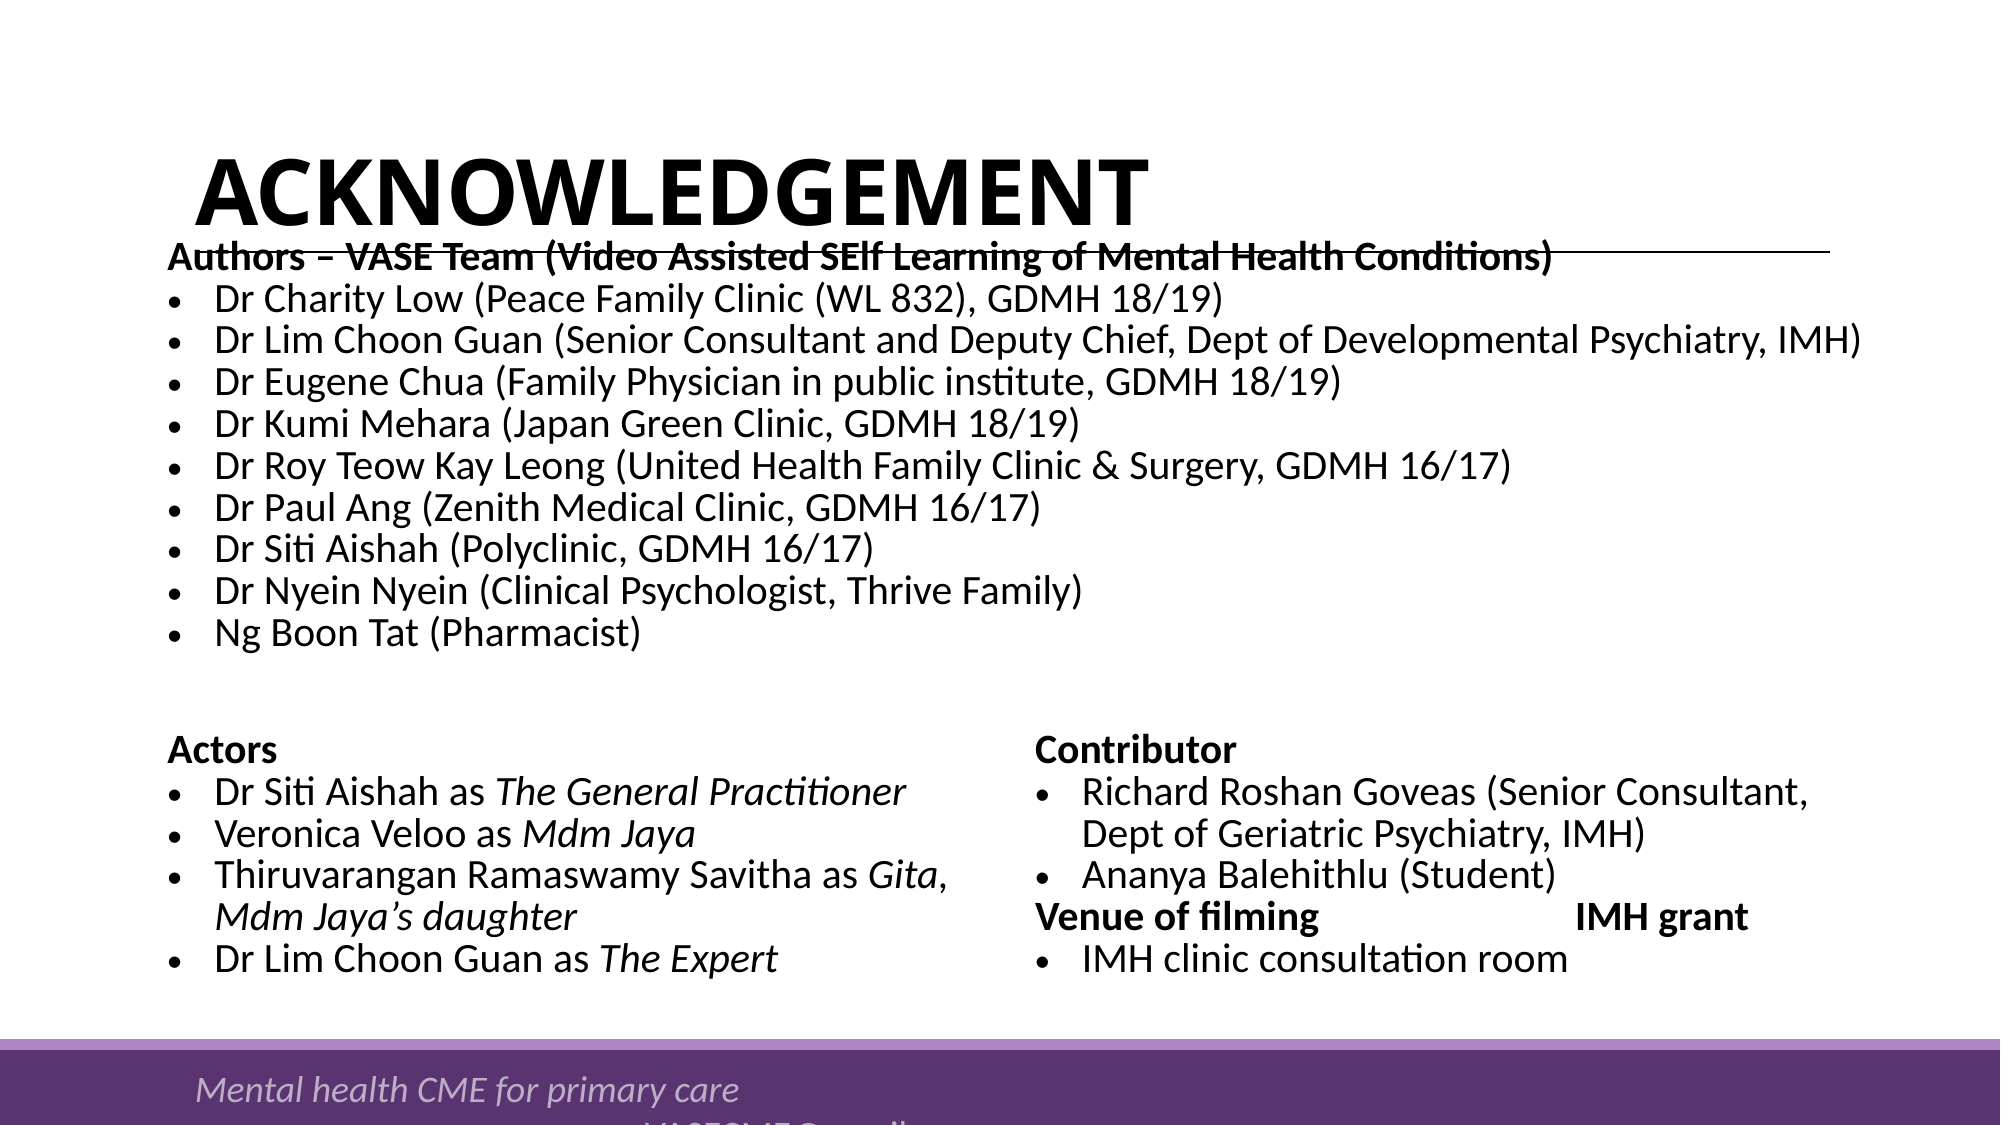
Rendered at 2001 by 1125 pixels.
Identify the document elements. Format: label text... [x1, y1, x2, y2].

table_header Authors – VASE Team (Video Assisted SElf Learning of Mental Health Conditions) Dr Charity Low (Peace Family Clinic (WL 832), GDMH 18/19) Dr Lim Choon Guan (Senior Consultant and Deputy Chief, Dept of Developmental Psychiatry, IMH) Dr Eugene Chua (Family Physician in public institute, GDMH 18/19) Dr Kumi Mehara (Japan Green Clinic, GDMH 18/19) Dr Roy Teow Kay Leong (United Health Family Clinic & Surgery, GDMH 16/17) Dr Paul Ang (Zenith Medical Clinic, GDMH 16/17) Dr Siti Aishah (Polyclinic, GDMH 16/17) Dr Nyein Nyein (Clinical Psychologist, Thrive Family) Ng Boon Tat (Pharmacist) [152, 232, 1887, 725]
title ACKNOWLEDGEMENT [180, 47, 1830, 232]
table_cell Actors Dr Siti Aishah as The General Practitioner Veronica Veloo as Mdm Jaya Thiruvarangan Ramaswamy Savitha as Gita, Mdm Jaya’s daughter Dr Lim Choon Guan as The Expert [152, 725, 1020, 1026]
table_cell Contributor Richard Roshan Goveas (Senior Consultant, Dept of Geriatric Psychiatry, IMH) Ananya Balehithlu (Student) Venue of filming IMH grant IMH clinic consultation room [1020, 725, 1887, 1026]
